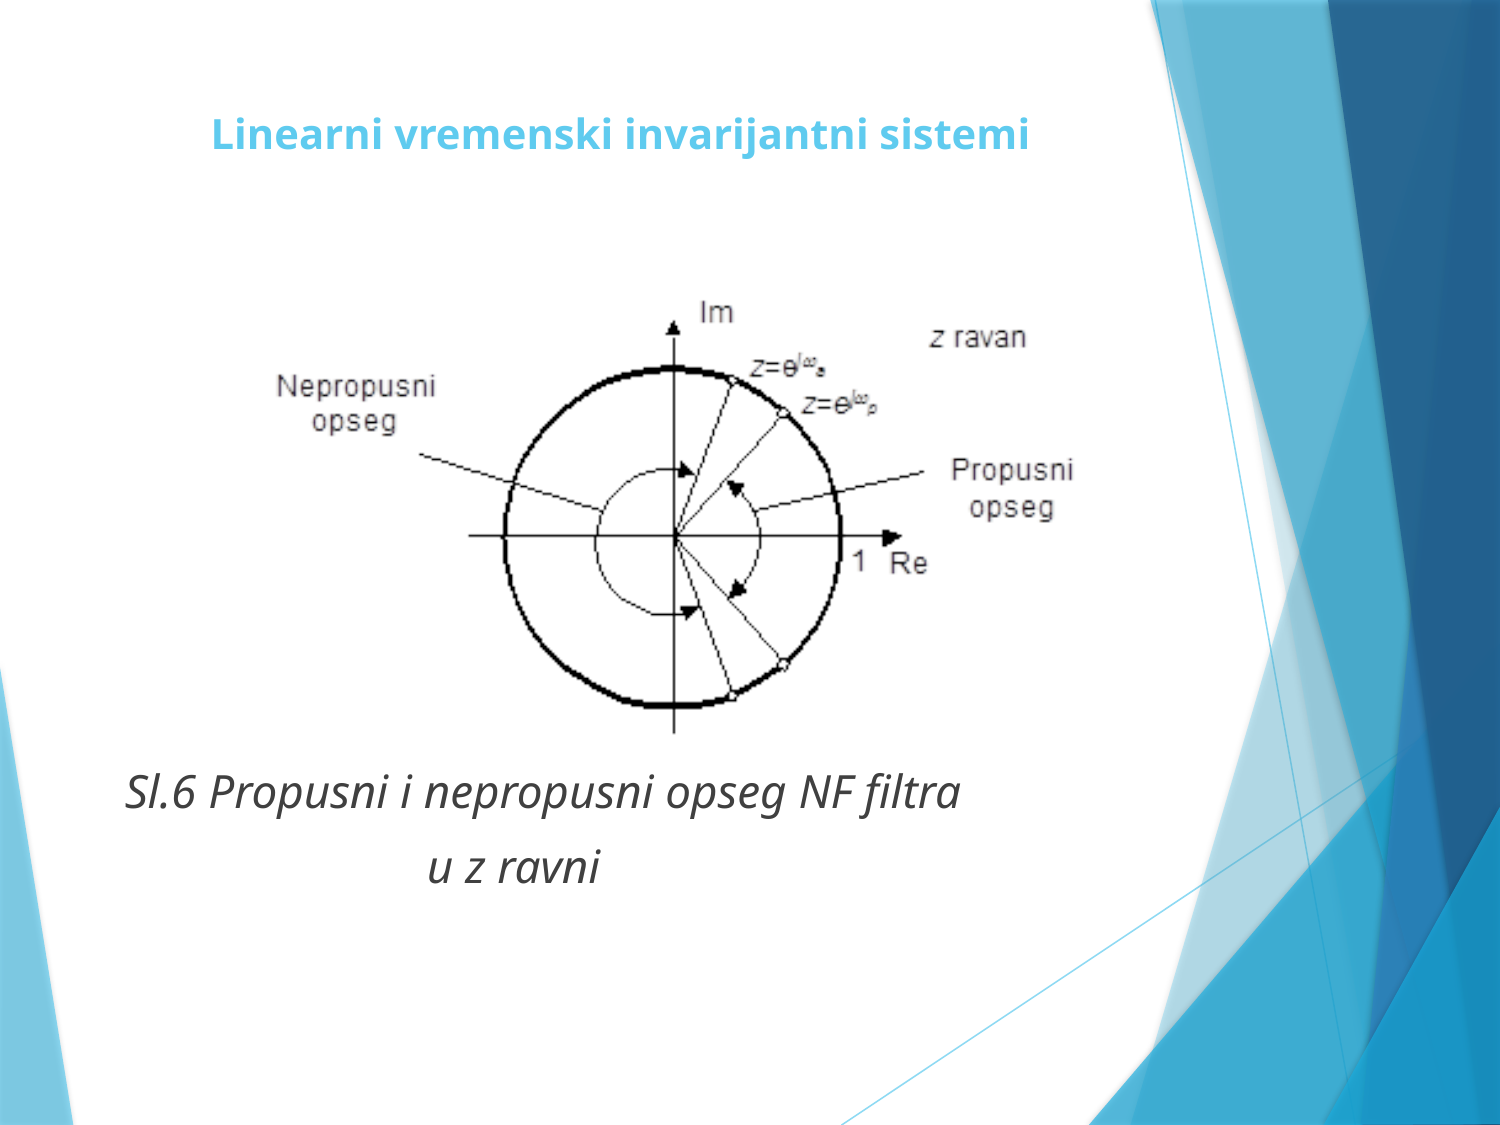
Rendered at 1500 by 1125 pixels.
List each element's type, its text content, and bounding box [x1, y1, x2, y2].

title Linearni vremenski invarijantni sistemi [99, 99, 1142, 228]
list Sl.6 Propusni i nepropusni opseg NF filtra u z ravni [99, 228, 1142, 992]
picture [245, 293, 1103, 743]
